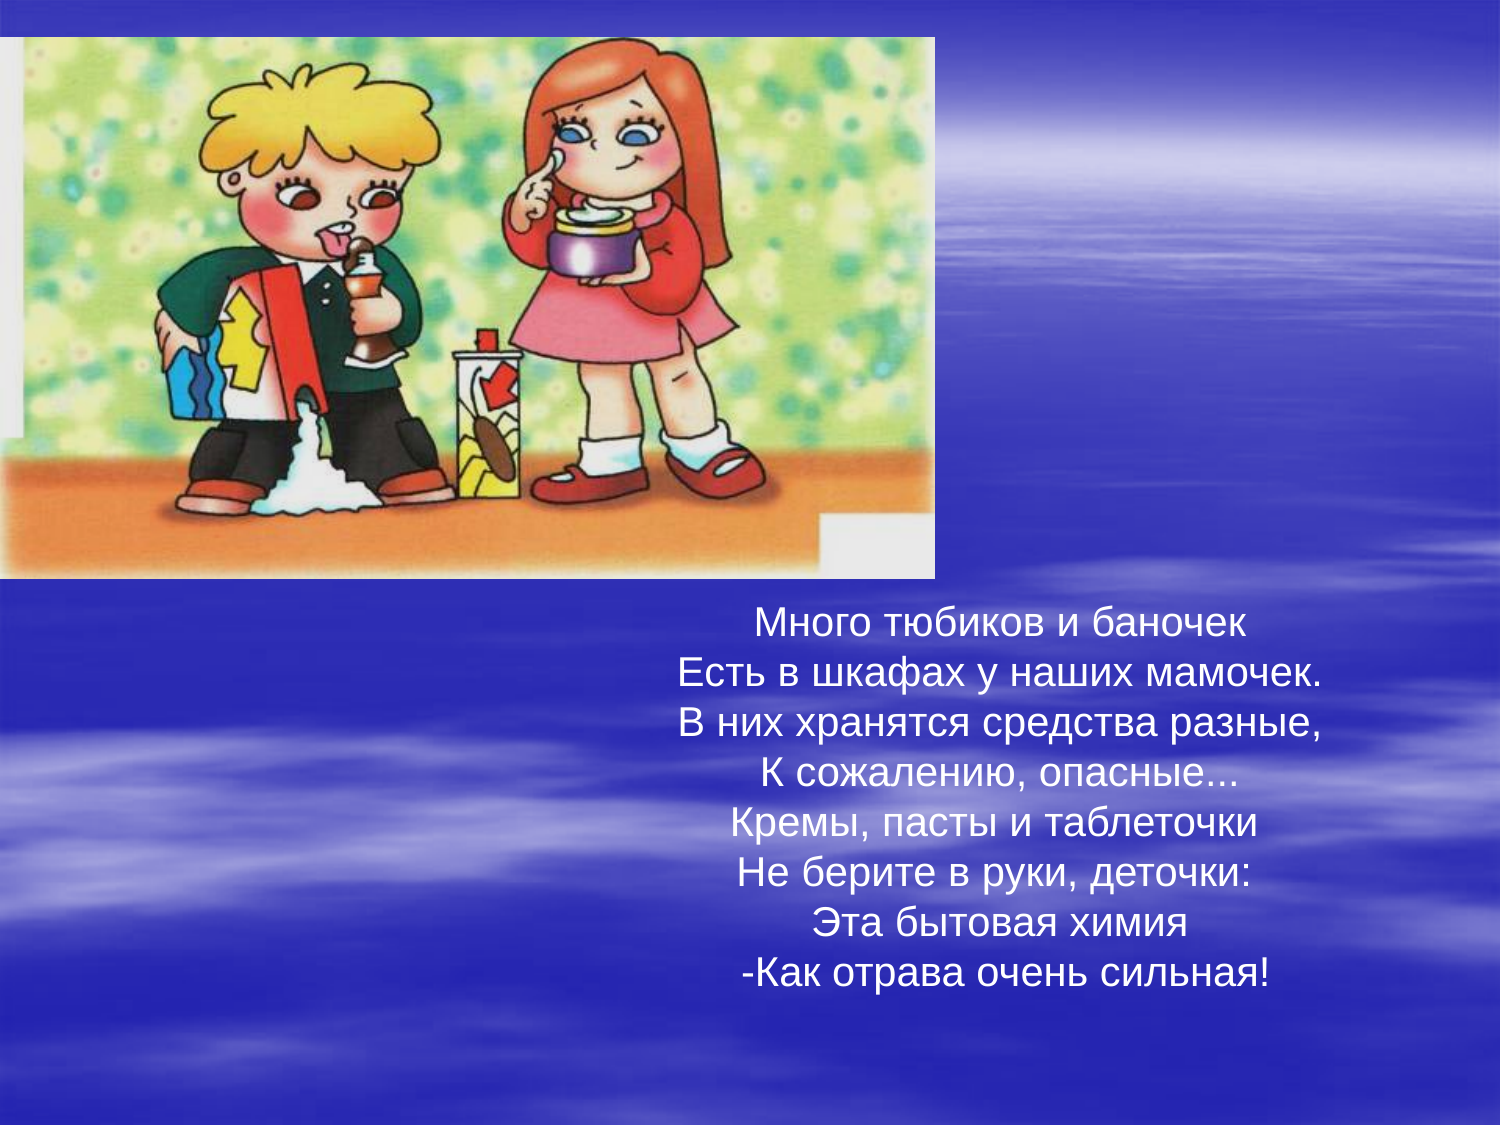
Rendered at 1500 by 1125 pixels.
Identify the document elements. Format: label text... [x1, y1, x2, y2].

picture [0, 37, 935, 579]
text_box Много тюбиков и баночек Есть в шкафах у наших мамочек. В них хранятся средства разные, К сожалению, опасные... Кремы, пасты и таблеточки Не берите в руки, деточки: Эта бытовая химия -Как отрава очень сильная! [587, 587, 1413, 1003]
